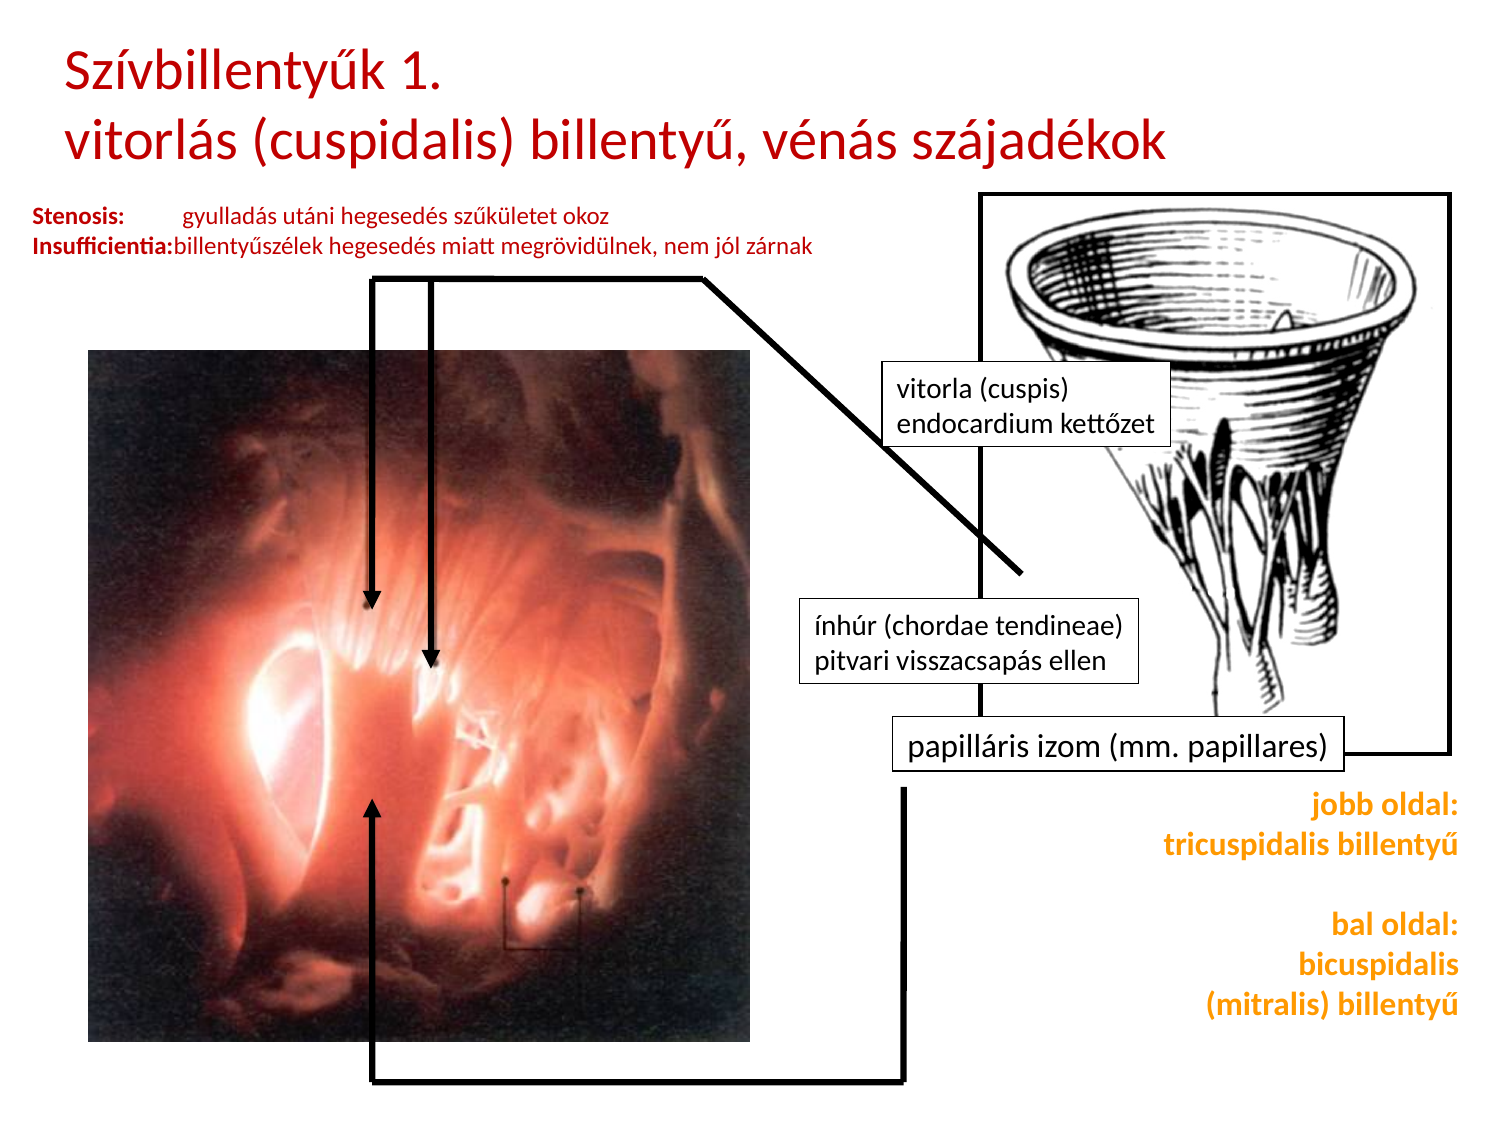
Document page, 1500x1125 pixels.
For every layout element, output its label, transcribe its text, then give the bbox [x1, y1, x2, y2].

text_box ínhúr (chordae tendineae) pitvari visszacsapás ellen [799, 598, 977, 684]
text_box jobb oldal: tricuspidalis billentyű bal oldal: bicuspidalis (mitralis) billentyű [1148, 774, 1475, 1030]
text_box Stenosis: gyulladás utáni hegesedés szűkületet okoz Insufficientia:billentyűszélek hegesedés miatt megrövidülnek, nem jól zárnak [17, 192, 963, 267]
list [982, 196, 1448, 752]
text_box vitorla (cuspis) endocardium kettőzet [881, 361, 977, 447]
text_box papilláris izom (mm. papillares) [892, 716, 1345, 771]
title Szívbillentyűk 1. vitorlás (cuspidalis) billentyű, vénás szájadékok [49, 6, 1460, 195]
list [87, 349, 751, 1043]
